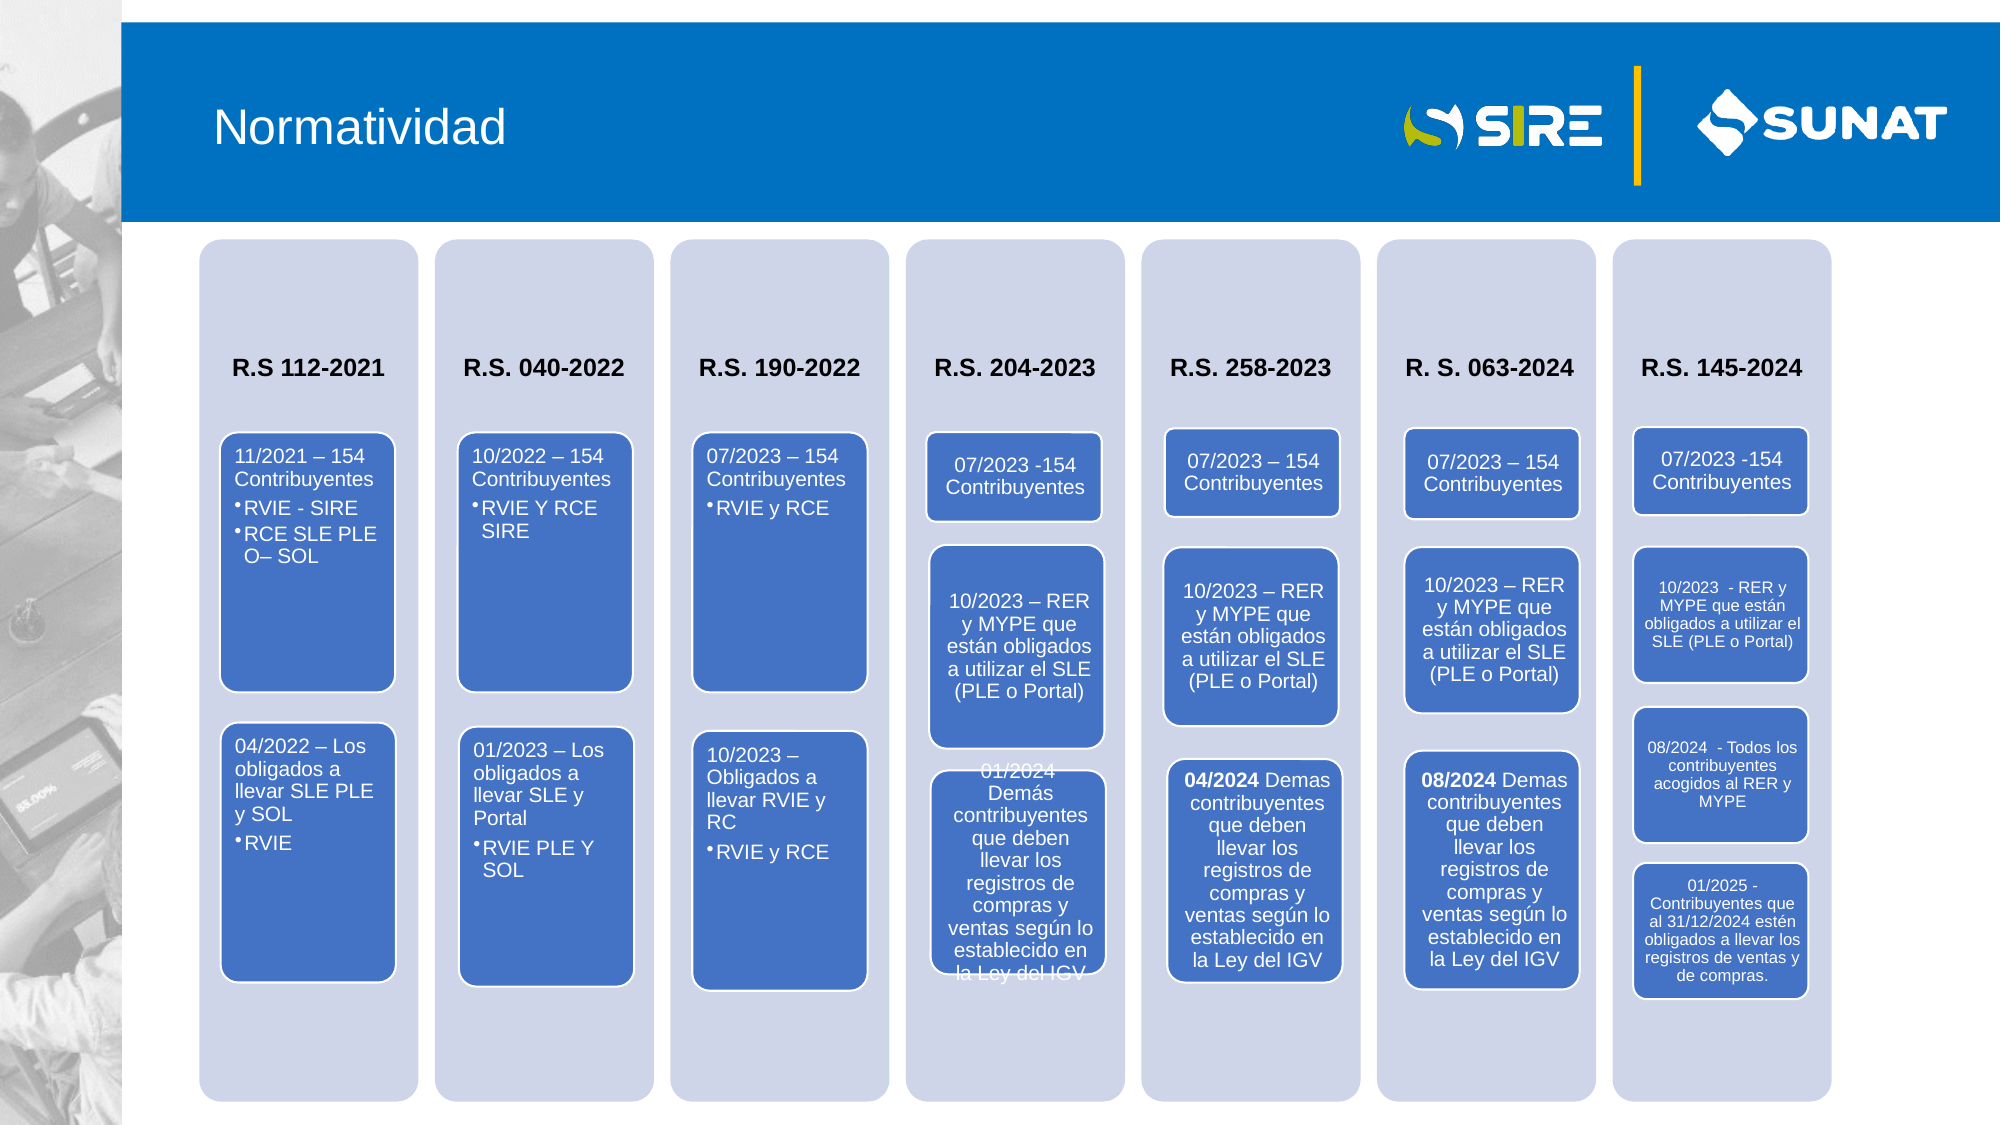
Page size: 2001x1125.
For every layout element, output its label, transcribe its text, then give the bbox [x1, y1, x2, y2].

picture [1404, 103, 1602, 152]
title Normatividad [198, 79, 1634, 178]
picture [1696, 89, 1948, 156]
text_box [198, 239, 1833, 1102]
